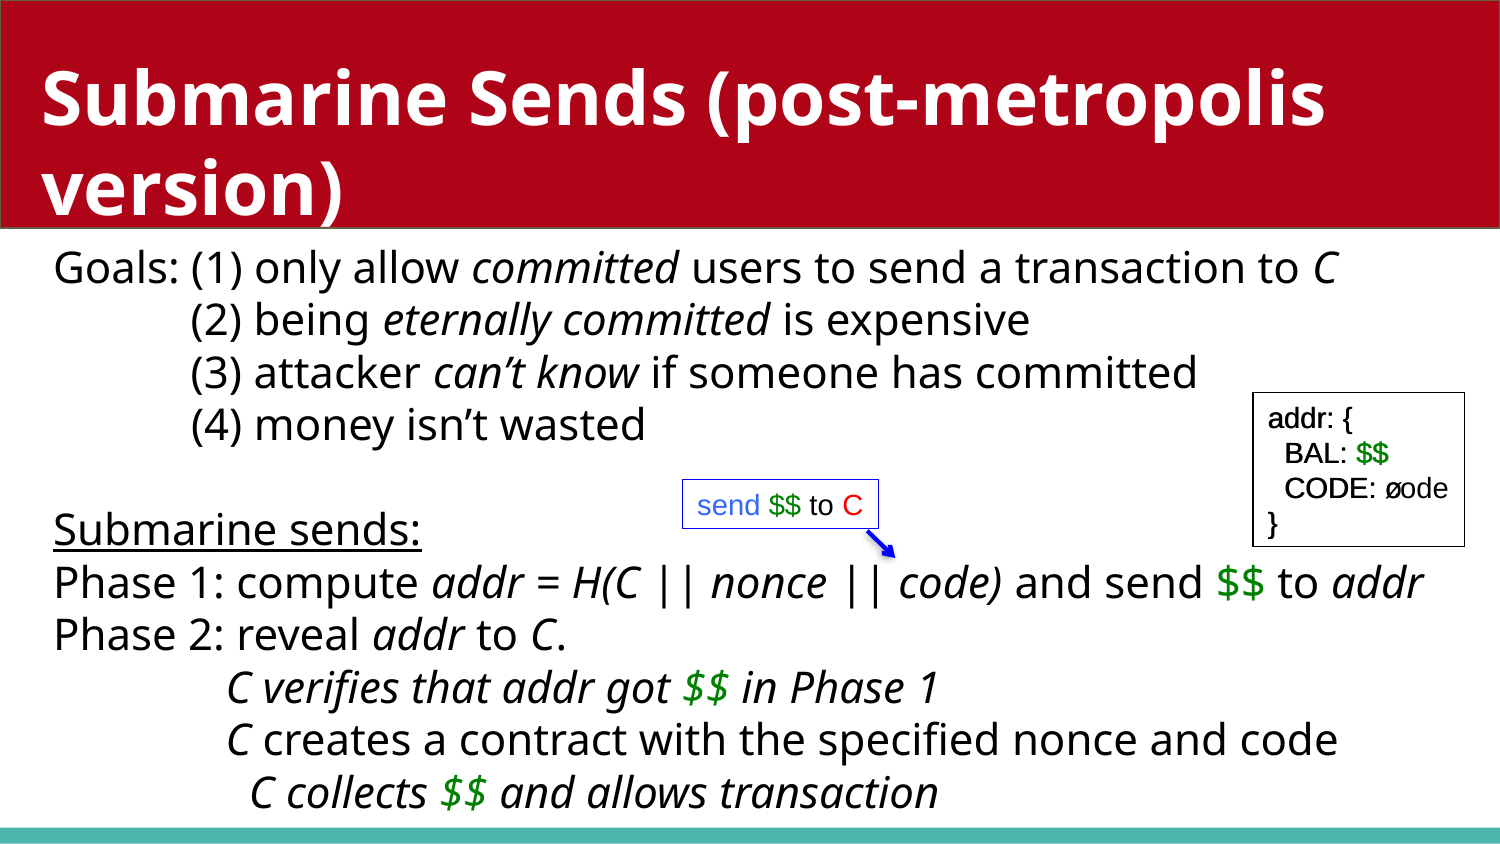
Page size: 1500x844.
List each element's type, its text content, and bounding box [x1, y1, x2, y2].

text_box addr: { BAL: $$ CODE: code } [1253, 392, 1465, 547]
text_box Goals: (1) only allow committed users to send a transaction to C (2) being eternally committed is expensive (3) attacker can’t know if someone has committed (4) money isn’t wasted Submarine sends: Phase 1: compute addr = H(C || nonce || code) and send $$ to addr Phase 2: reveal addr to C. C verifies that addr got $$ in Phase 1 C creates a contract with the specified nonce and code C collects $$ and allows transaction [22, 224, 1465, 811]
title Submarine Sends (post-metropolis version) [26, 35, 1424, 152]
text_box [0, 0, 1500, 229]
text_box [681, 478, 896, 559]
